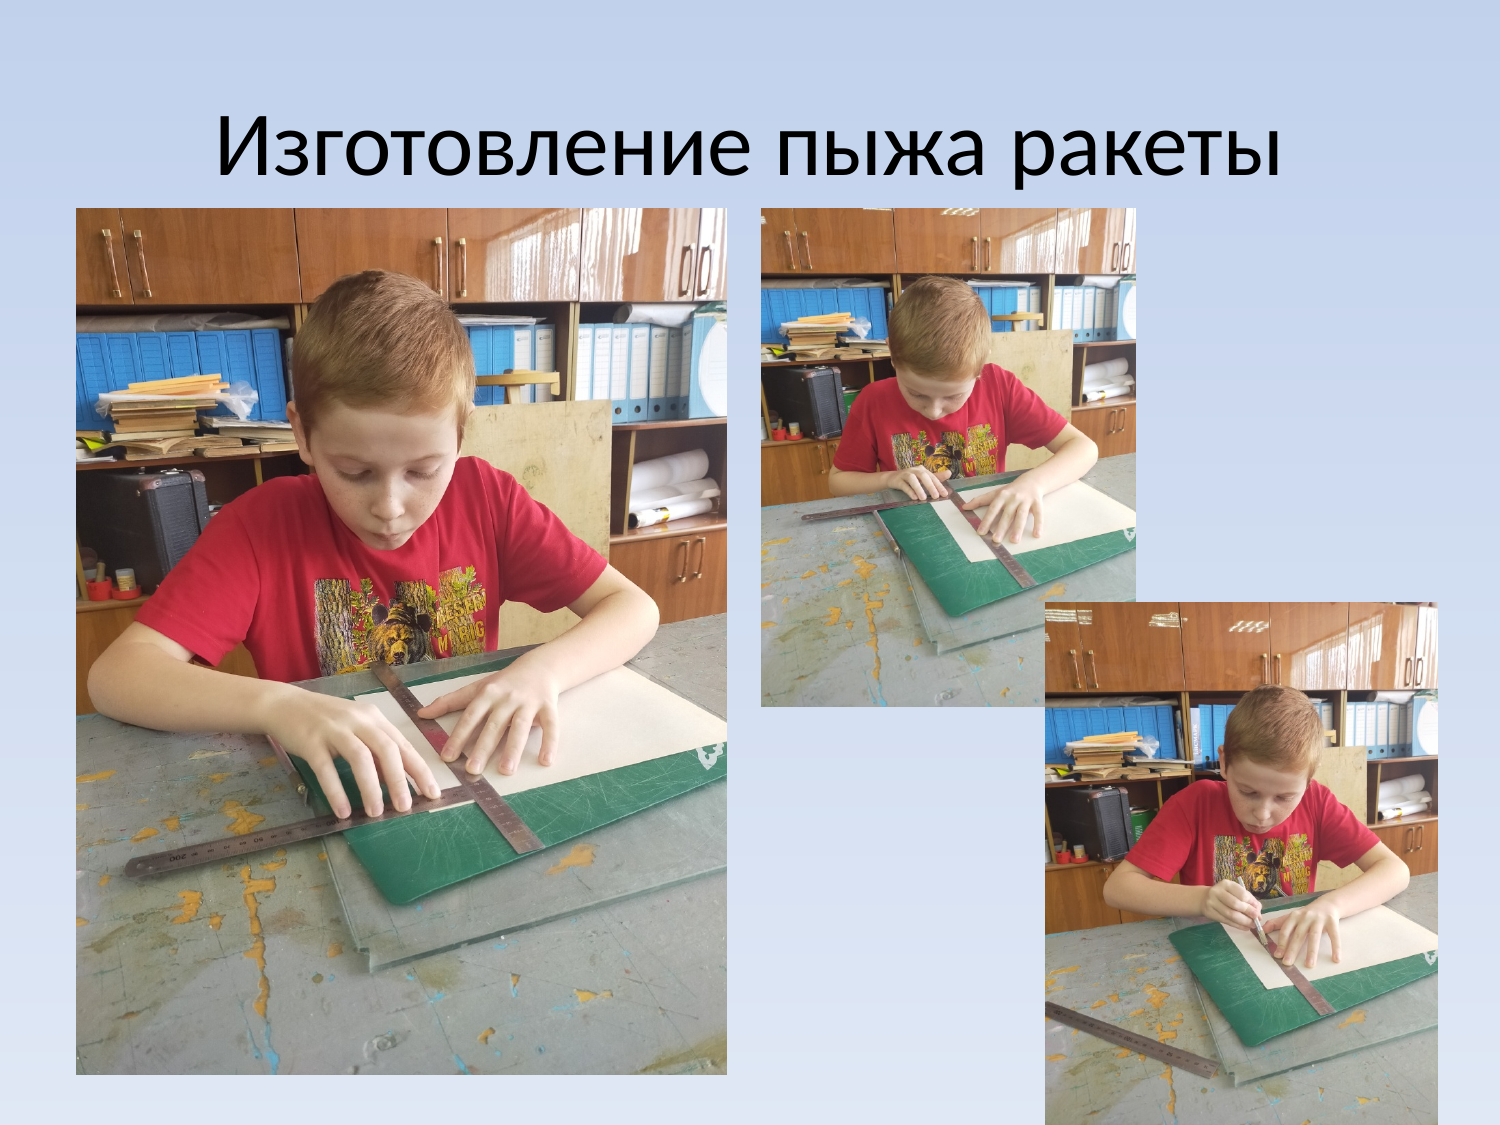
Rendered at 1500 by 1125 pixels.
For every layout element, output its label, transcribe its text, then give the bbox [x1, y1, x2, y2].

title Изготовление пыжа ракеты [75, 45, 1425, 233]
picture [76, 207, 727, 1075]
picture [761, 207, 1438, 1125]
